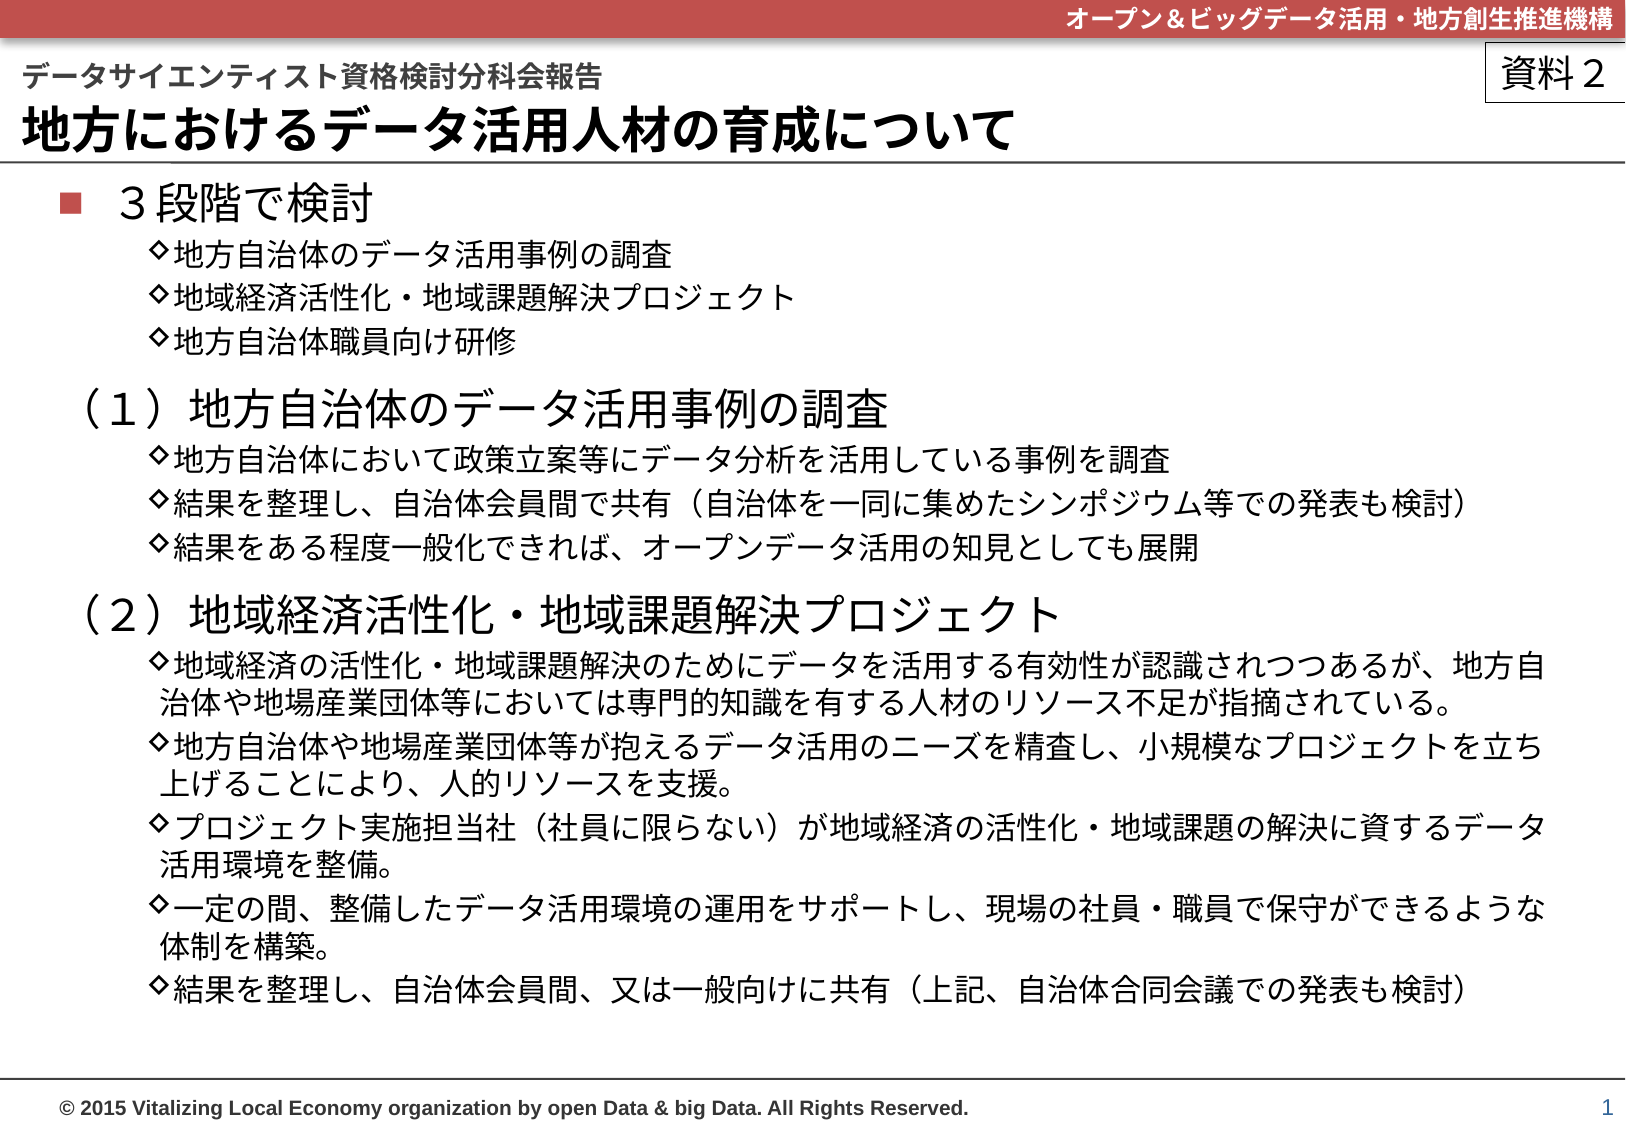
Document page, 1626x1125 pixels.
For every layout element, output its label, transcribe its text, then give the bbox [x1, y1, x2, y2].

text_box データサイエンティスト資格検討分科会報告 [21, 27, 1520, 124]
title 地方におけるデータ活用人材の育成について [20, 81, 1520, 177]
slide_number 1 [1557, 1082, 1625, 1125]
list ３段階で検討 地方自治体のデータ活用事例の調査 地域経済活性化・地域課題解決プロジェクト 地方自治体職員向け研修 （１）地方自治体のデータ活用事例の調査 地方自治体において政策立案等にデータ分析を活用している事例を調査 結果を整理し、自治体会員間で共有（自治体を一同に集めたシンポジウム等での発表も検討） 結果をある程度一般化できれば、オープンデータ活用の知見としても展開 （２）地域経済活性化・地域課題解決プロジェクト 地域経済の活性化・地域課題解決のためにデータを活用する有効性が認識されつつあるが、地方自治体や地場産業団体等においては専門的知識を有する人材のリソース不足が指摘されている。 地方自治体や地場産業団体等が抱えるデータ活用のニーズを精査し、小規模なプロジェクトを立ち上げることにより、人的リソースを支援。 プロジェクト実施担当社（社員に限らない）が地域経済の活性化・地域課題の解決に資するデータ活用環境を整備。 一定の間、整備したデータ活用環境の運用をサポートし、現場の社員・職員で保守ができるような体制を構築。 結果を整理し、自治体会員間、又は一般向けに共有（上記、自治体合同会議での発表も検討） [57, 170, 1559, 1083]
text_box 資料２ [1520, 42, 1625, 103]
